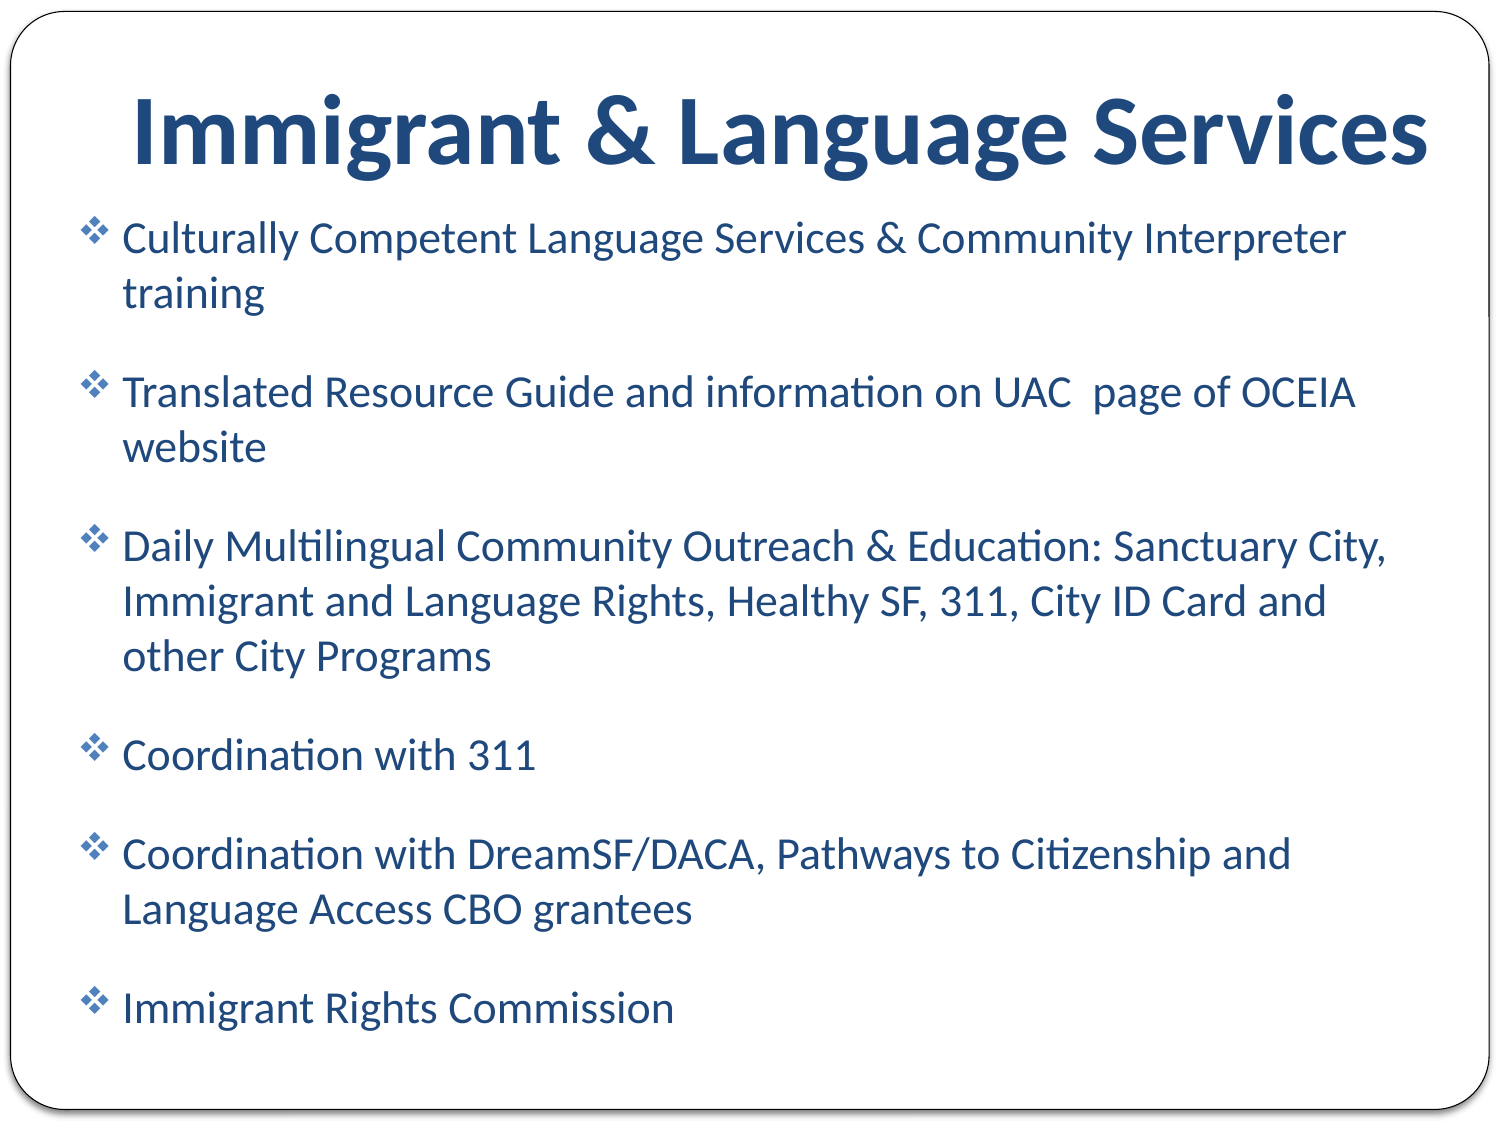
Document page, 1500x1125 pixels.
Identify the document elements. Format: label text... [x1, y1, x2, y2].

title Immigrant & Language Services [99, 45, 1463, 200]
list Culturally Competent Language Services & Community Interpreter training Translated Resource Guide and information on UAC page of OCEIA website Daily Multilingual Community Outreach & Education: Sanctuary City, Immigrant and Language Rights, Healthy SF, 311, City ID Card and other City Programs Coordination with 311 Coordination with DreamSF/DACA, Pathways to Citizenship and Language Access CBO grantees Immigrant Rights Commission [62, 200, 1450, 963]
